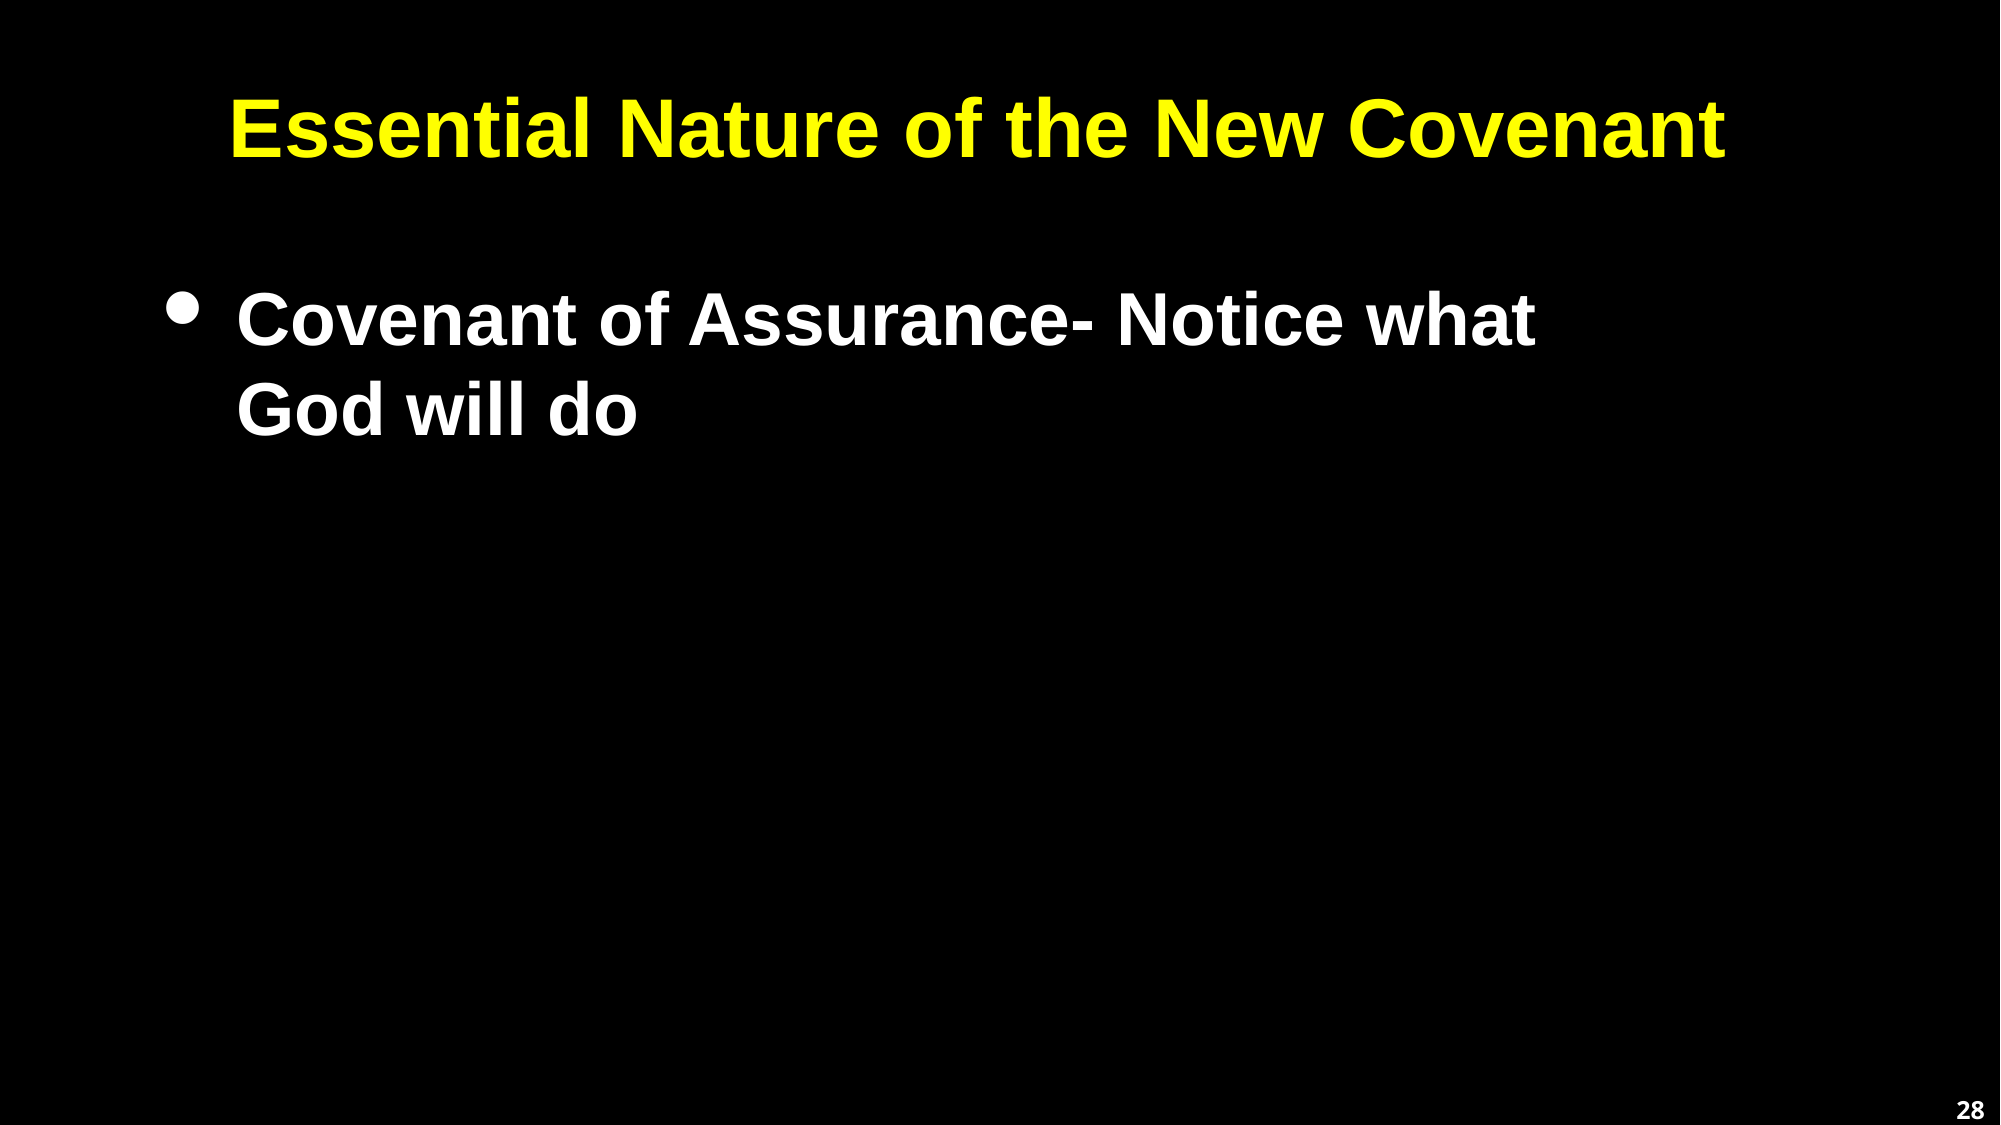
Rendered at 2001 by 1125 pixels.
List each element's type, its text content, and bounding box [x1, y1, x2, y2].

list Covenant of Assurance- Notice what God will do [146, 262, 1638, 1006]
slide_number 28 [1699, 1087, 2000, 1125]
title Essential Nature of the New Covenant [77, 61, 1879, 187]
